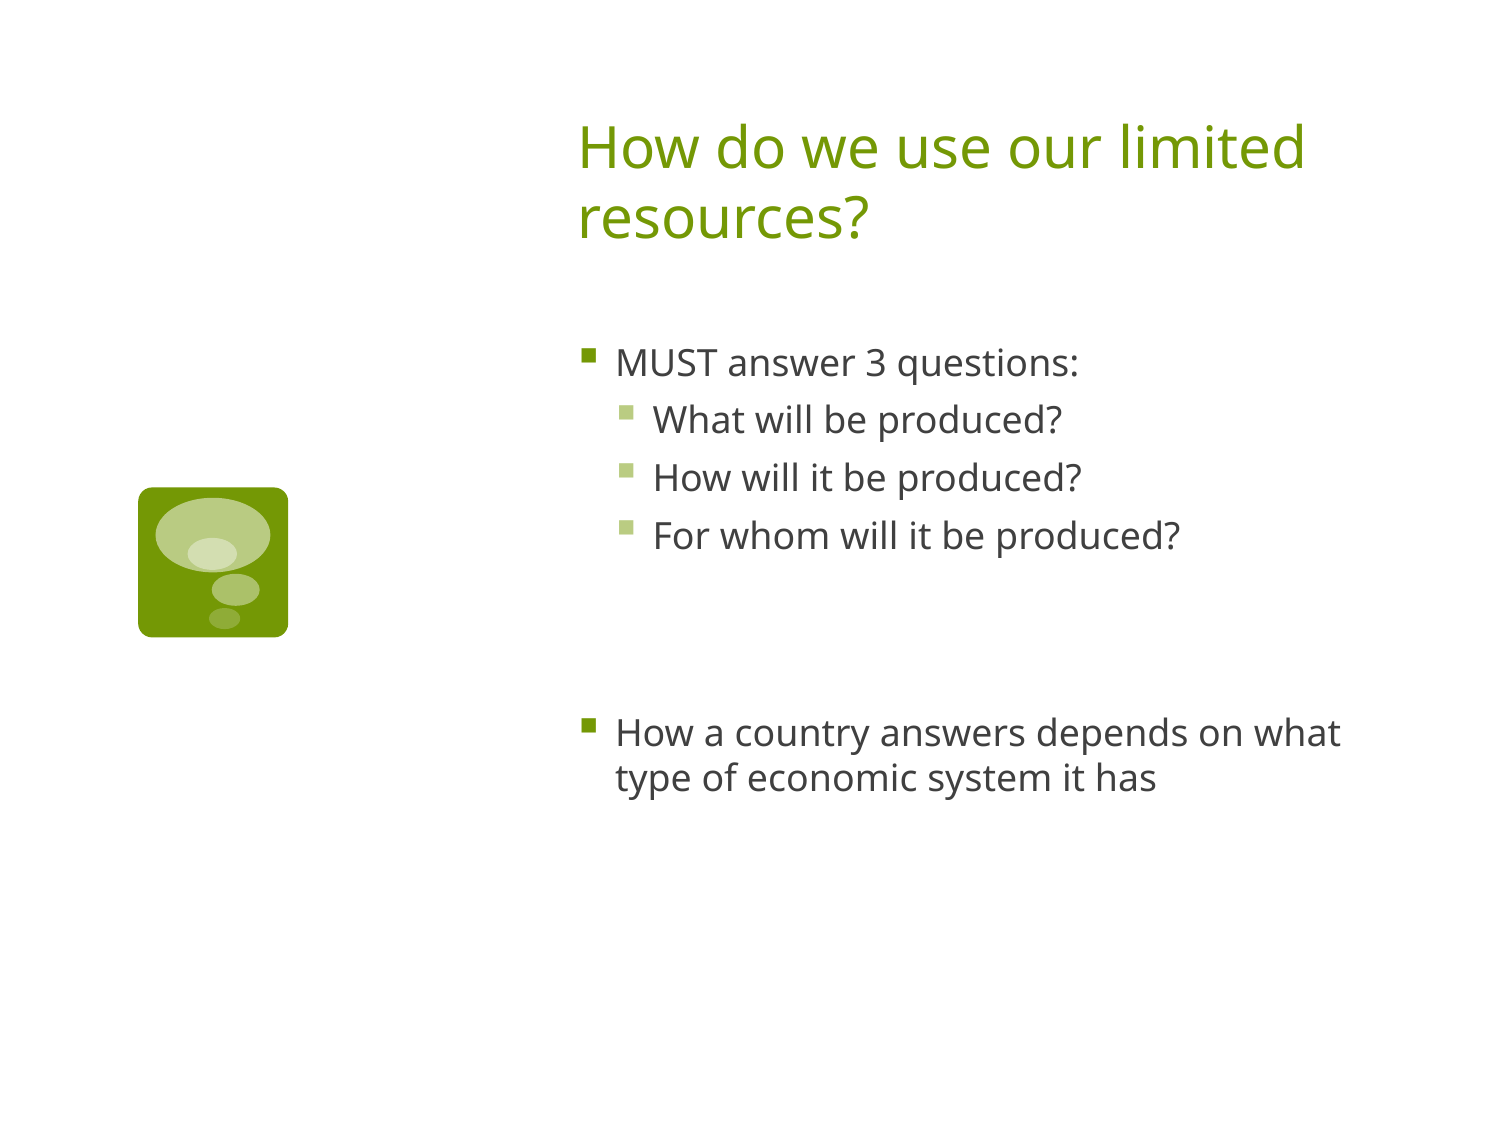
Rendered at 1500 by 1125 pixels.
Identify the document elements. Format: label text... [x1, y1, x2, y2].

title How do we use our limited resources? [562, 112, 1375, 258]
list MUST answer 3 questions: What will be produced? How will it be produced? For whom will it be produced? How a country answers depends on what type of economic system it has [562, 331, 1374, 1005]
